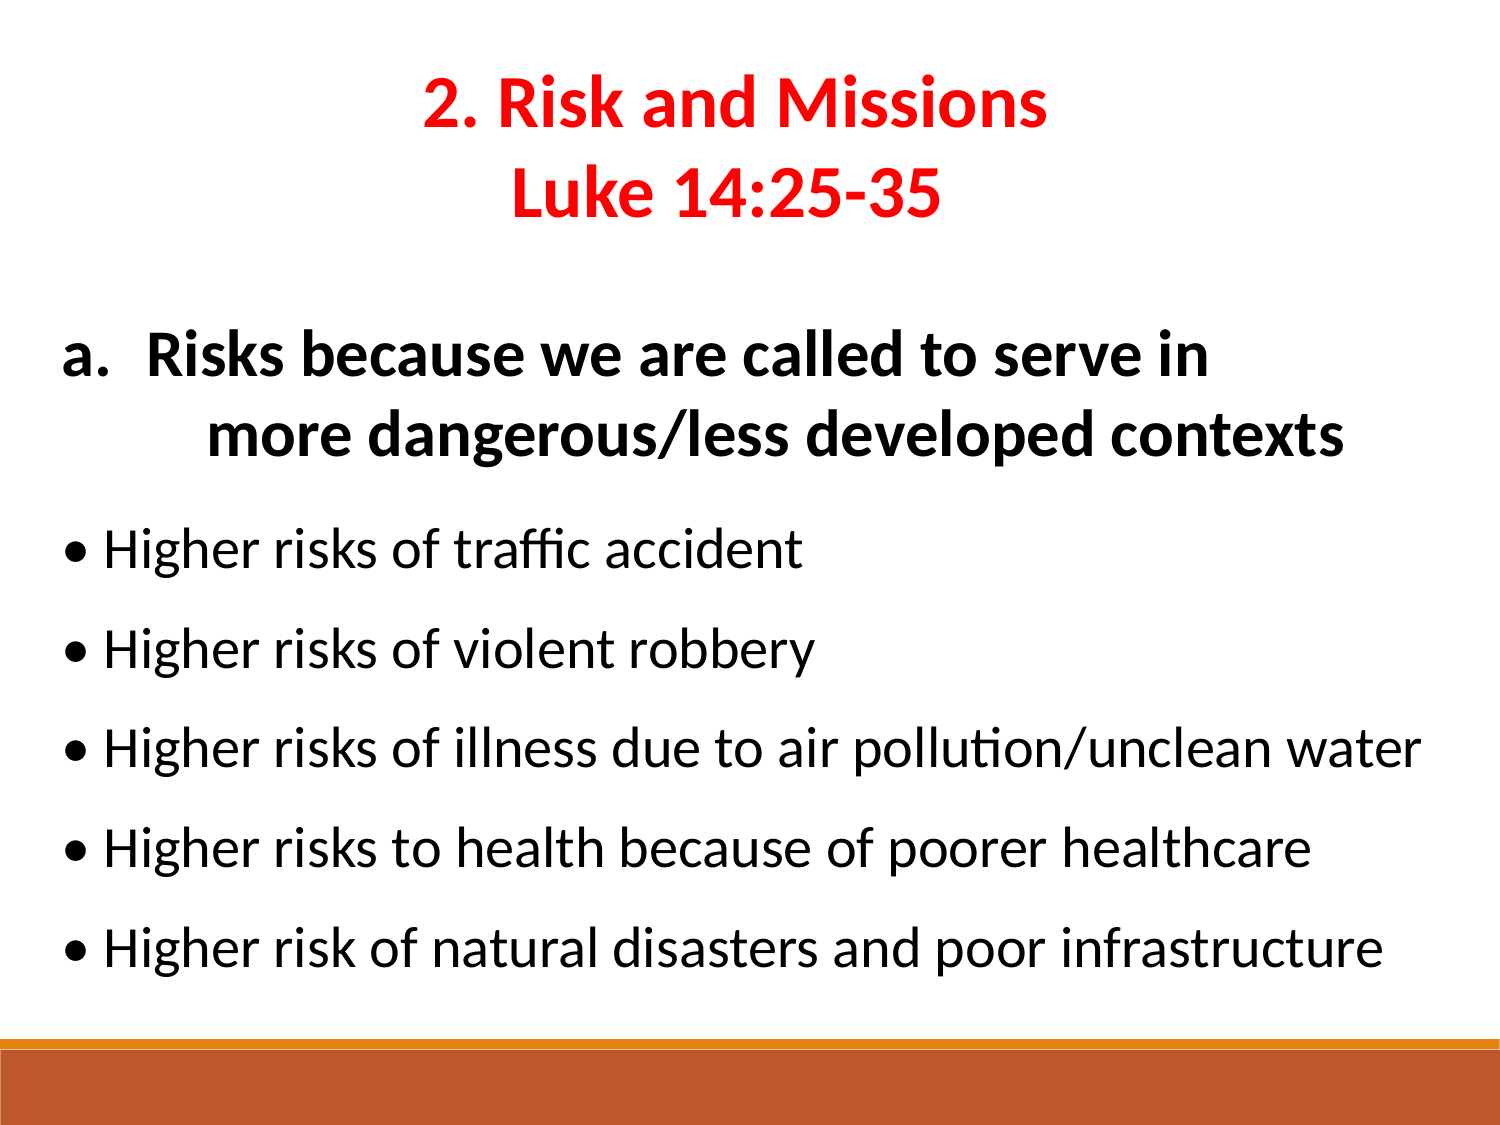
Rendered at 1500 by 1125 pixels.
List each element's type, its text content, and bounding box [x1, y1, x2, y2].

text_box Risks because we are called to serve in more dangerous/less developed contexts • Higher risks of traffic accident • Higher risks of violent robbery • Higher risks of illness due to air pollution/unclean water • Higher risks to health because of poorer healthcare • Higher risk of natural disasters and poor infrastructure [47, 302, 1500, 1057]
text_box 2. Risk and Missions Luke 14:25-35 [38, 45, 1434, 240]
